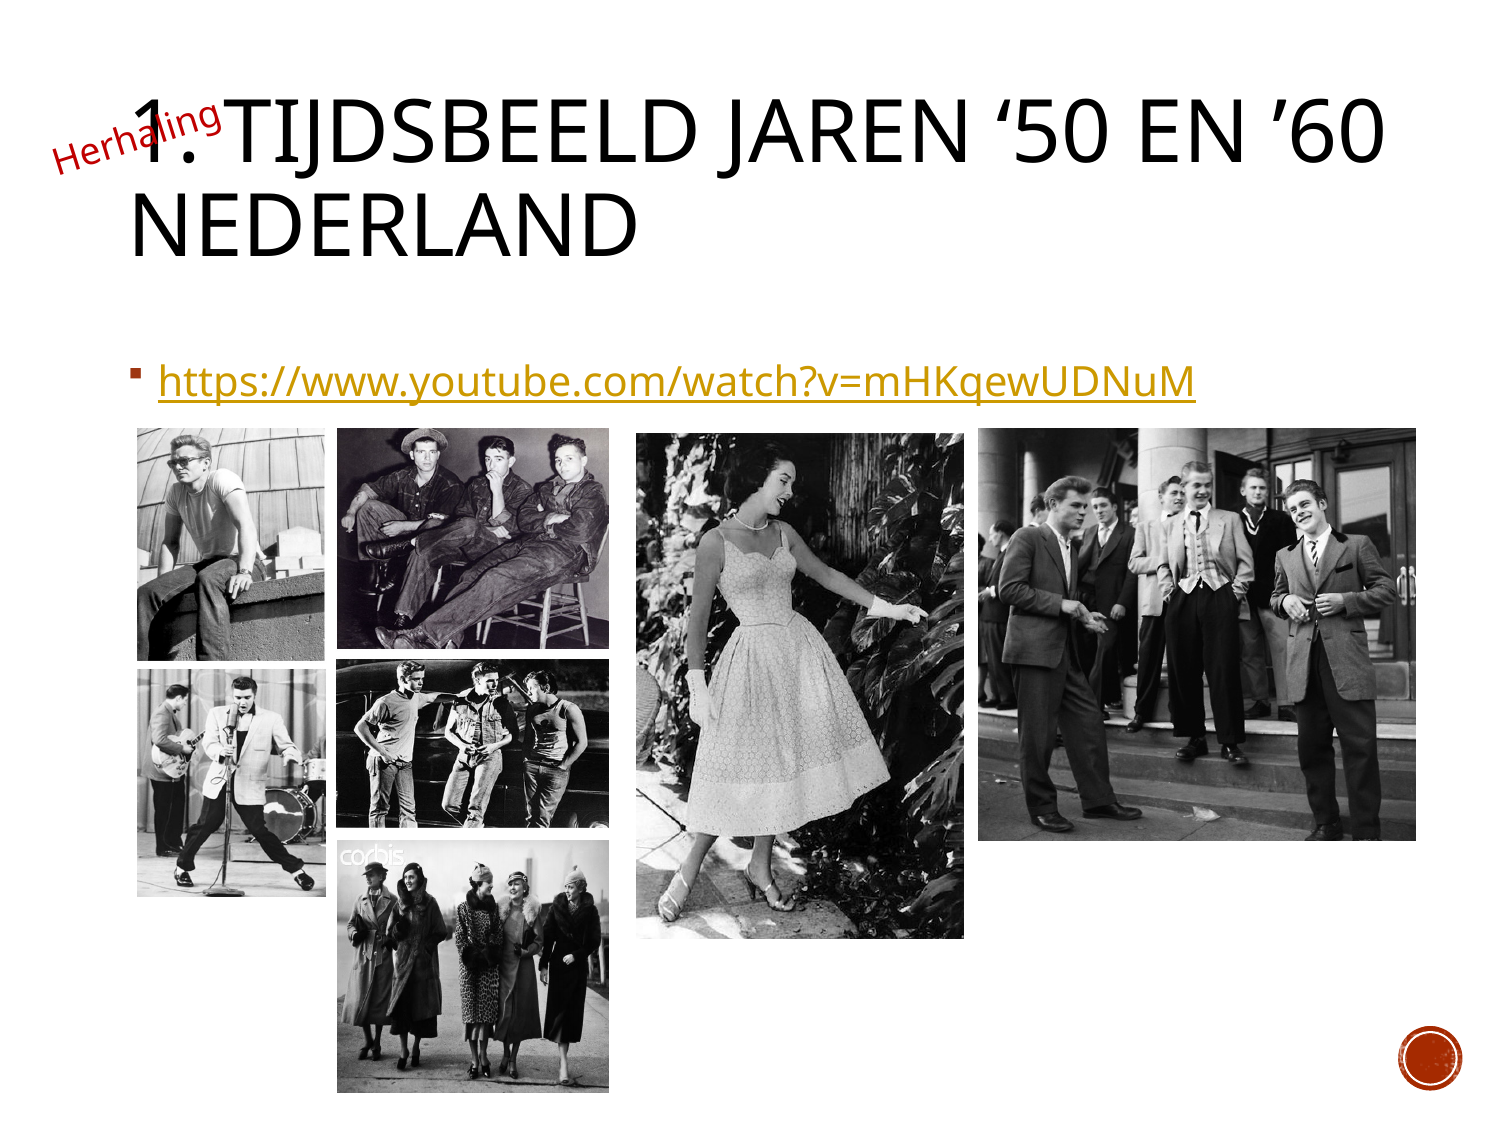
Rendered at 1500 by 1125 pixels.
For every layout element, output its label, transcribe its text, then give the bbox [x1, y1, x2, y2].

title 1. Tijdsbeeld jaren ‘50 en ’60 nederland [112, 48, 1446, 313]
text_box Herhaling [29, 34, 374, 195]
list https://www.youtube.com/watch?v=mHKqewUDNuM [112, 348, 1388, 1013]
picture [978, 428, 1416, 841]
picture [636, 433, 964, 939]
picture [137, 428, 609, 1093]
